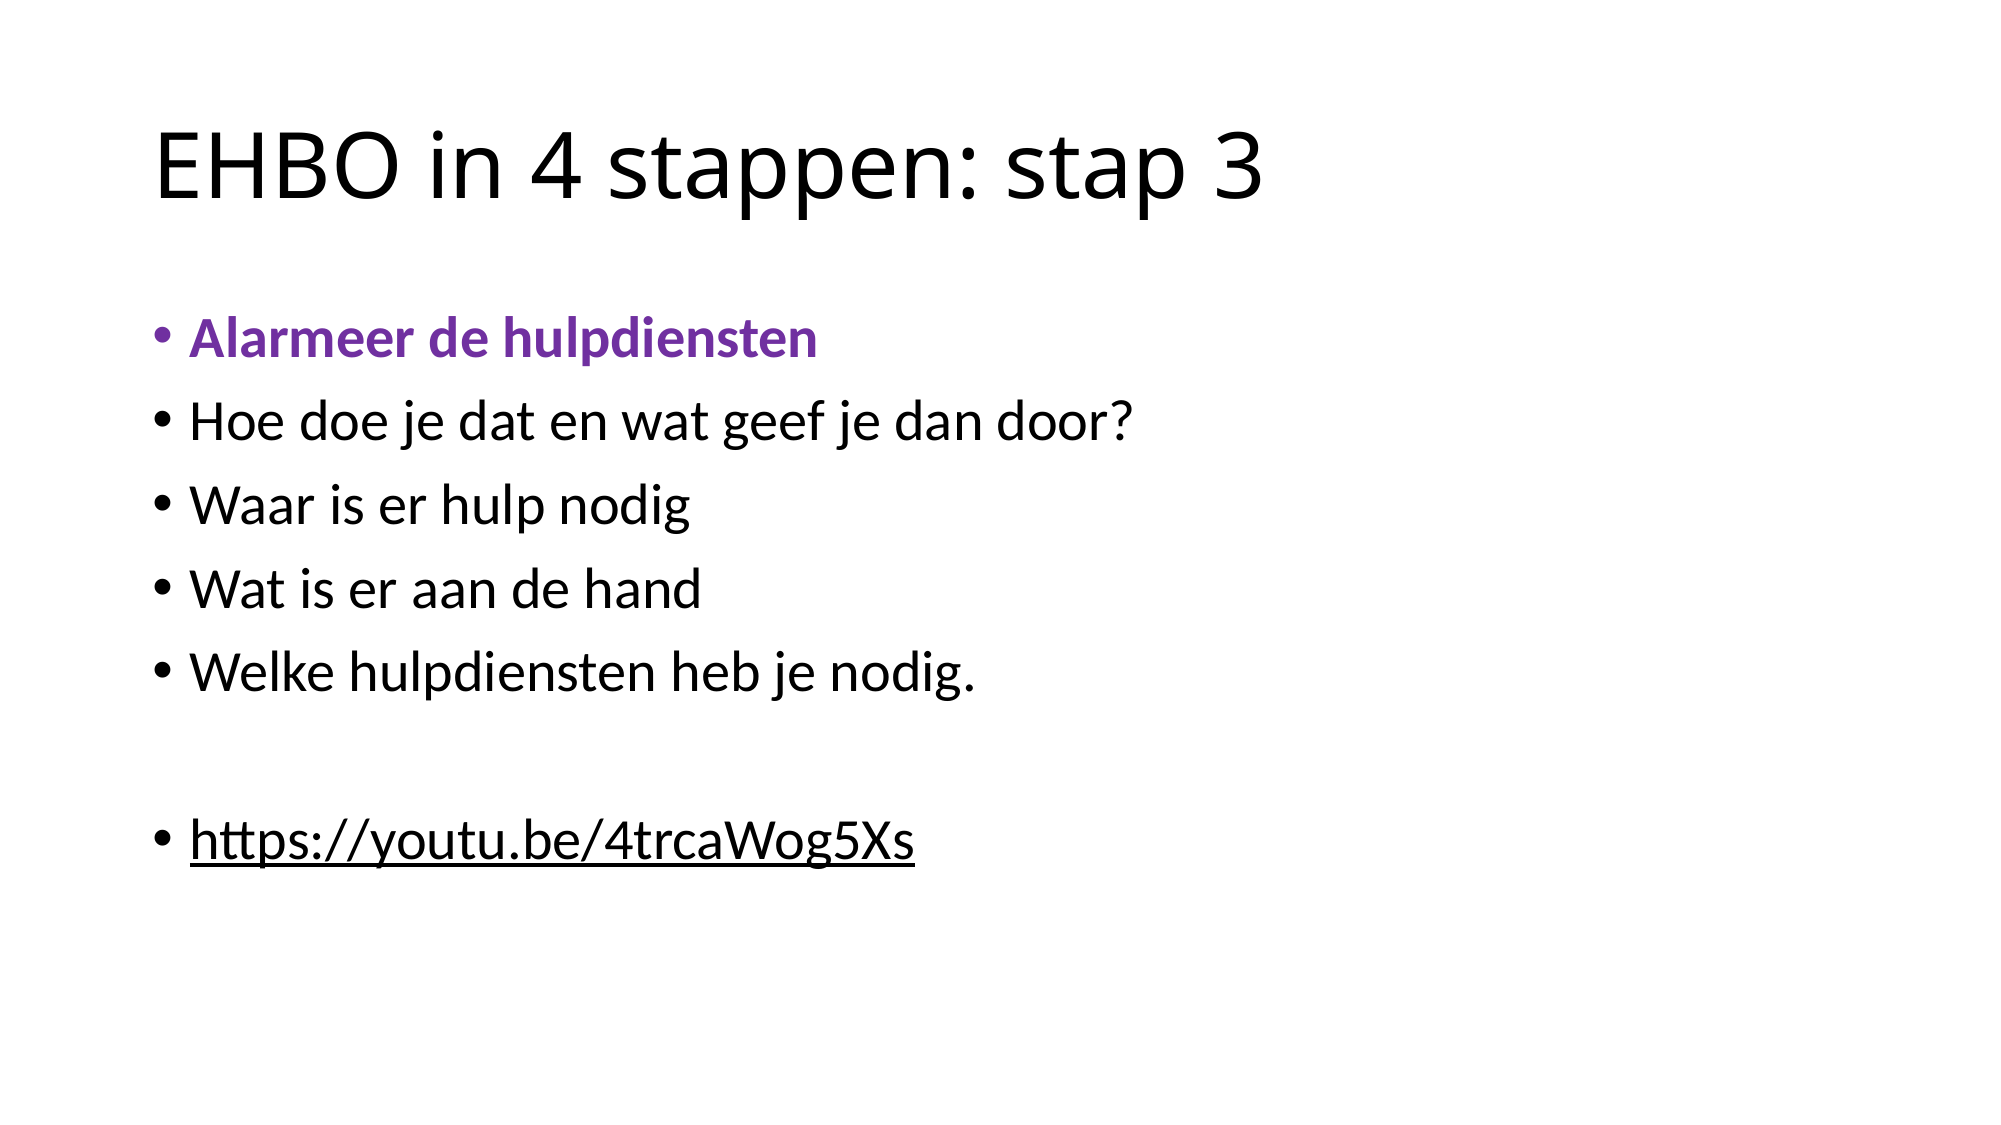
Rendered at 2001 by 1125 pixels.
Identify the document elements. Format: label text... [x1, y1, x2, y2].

list Alarmeer de hulpdiensten Hoe doe je dat en wat geef je dan door? Waar is er hulp nodig Wat is er aan de hand Welke hulpdiensten heb je nodig. https://youtu.be/4trcaWog5Xs [137, 299, 1863, 1014]
title EHBO in 4 stappen: stap 3 [137, 59, 1863, 278]
